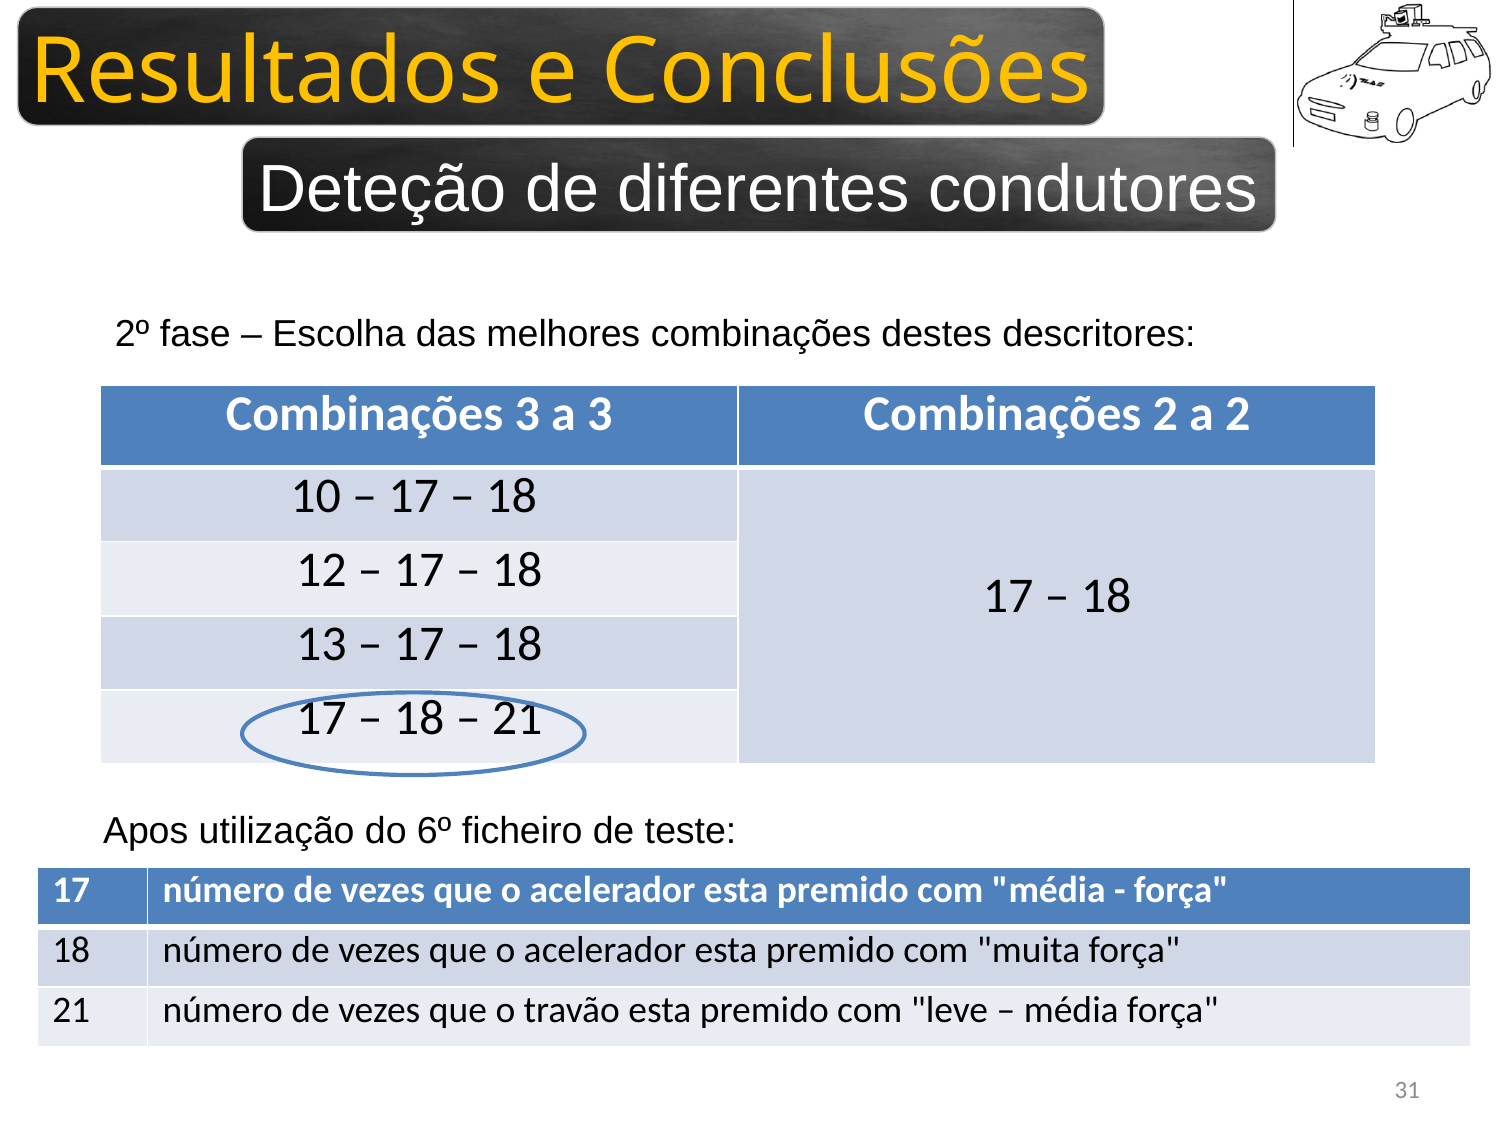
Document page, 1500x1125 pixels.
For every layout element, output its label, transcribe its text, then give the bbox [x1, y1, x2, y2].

text_box 2º fase – Escolha das melhores combinações destes descritores: [100, 301, 1376, 361]
slide_number 31 [1085, 1058, 1436, 1119]
table_cell 13 – 17 – 18 [101, 617, 737, 689]
table_header Combinações 2 a 2 [739, 386, 1375, 465]
table_cell número de vezes que o travão esta premido com "leve – média força" [148, 988, 1470, 1046]
text_box Apos utilização do 6º ficheiro de teste: [88, 798, 1365, 859]
table_cell 17 – 18 – 21 [101, 691, 364, 763]
table_cell número de vezes que o acelerador esta premido com "muita força" [148, 930, 1470, 986]
table_cell 21 [38, 988, 147, 1046]
table_cell 12 – 17 – 18 [101, 542, 737, 615]
table_cell 10 – 17 – 18 [101, 470, 737, 541]
table_cell 17 – 18 – 21 [463, 691, 737, 763]
text_box [239, 690, 587, 778]
table_cell 17 – 18 [739, 470, 1375, 763]
table_header número de vezes que o acelerador esta premido com "média - força" [148, 868, 1470, 924]
table_cell 18 [38, 930, 147, 986]
text_box Deteção de diferentes condutores [242, 137, 1276, 232]
table_header Combinações 3 a 3 [101, 386, 737, 465]
text_box Resultados e Conclusões [17, 7, 1105, 126]
title Sistemas para monitorização [29, 0, 774, 8]
picture [1293, 0, 1500, 147]
table_header 17 [38, 868, 147, 924]
